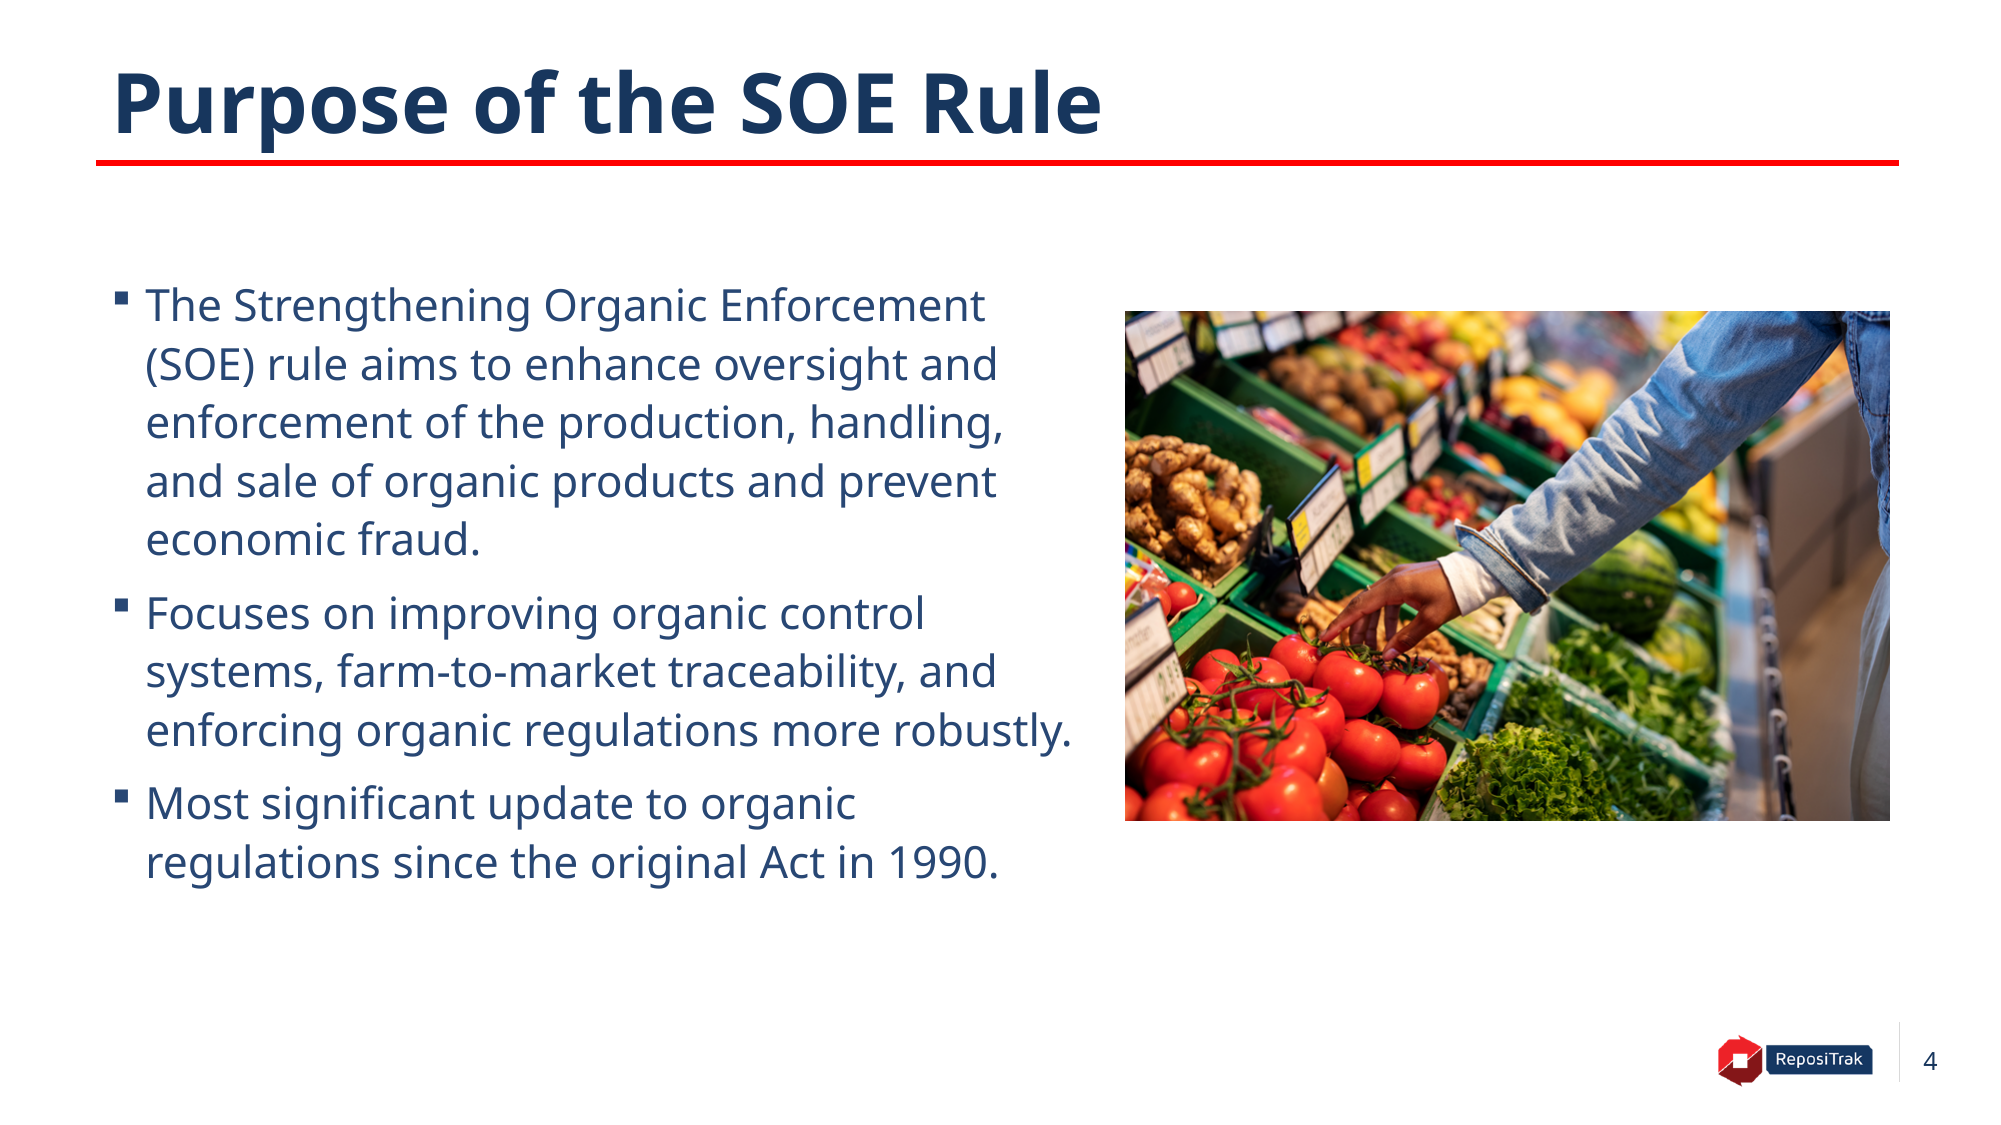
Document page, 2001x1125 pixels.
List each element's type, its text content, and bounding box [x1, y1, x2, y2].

list The Strengthening Organic Enforcement (SOE) rule aims to enhance oversight and enforcement of the production, handling, and sale of organic products and prevent economic fraud. Focuses on improving organic control systems, farm-to-market traceability, and enforcing organic regulations more robustly. Most significant update to organic regulations since the original Act in 1990. [96, 264, 1103, 947]
title Purpose of the SOE Rule [96, 38, 1900, 163]
picture [1706, 1027, 1874, 1095]
picture [1125, 311, 1890, 821]
